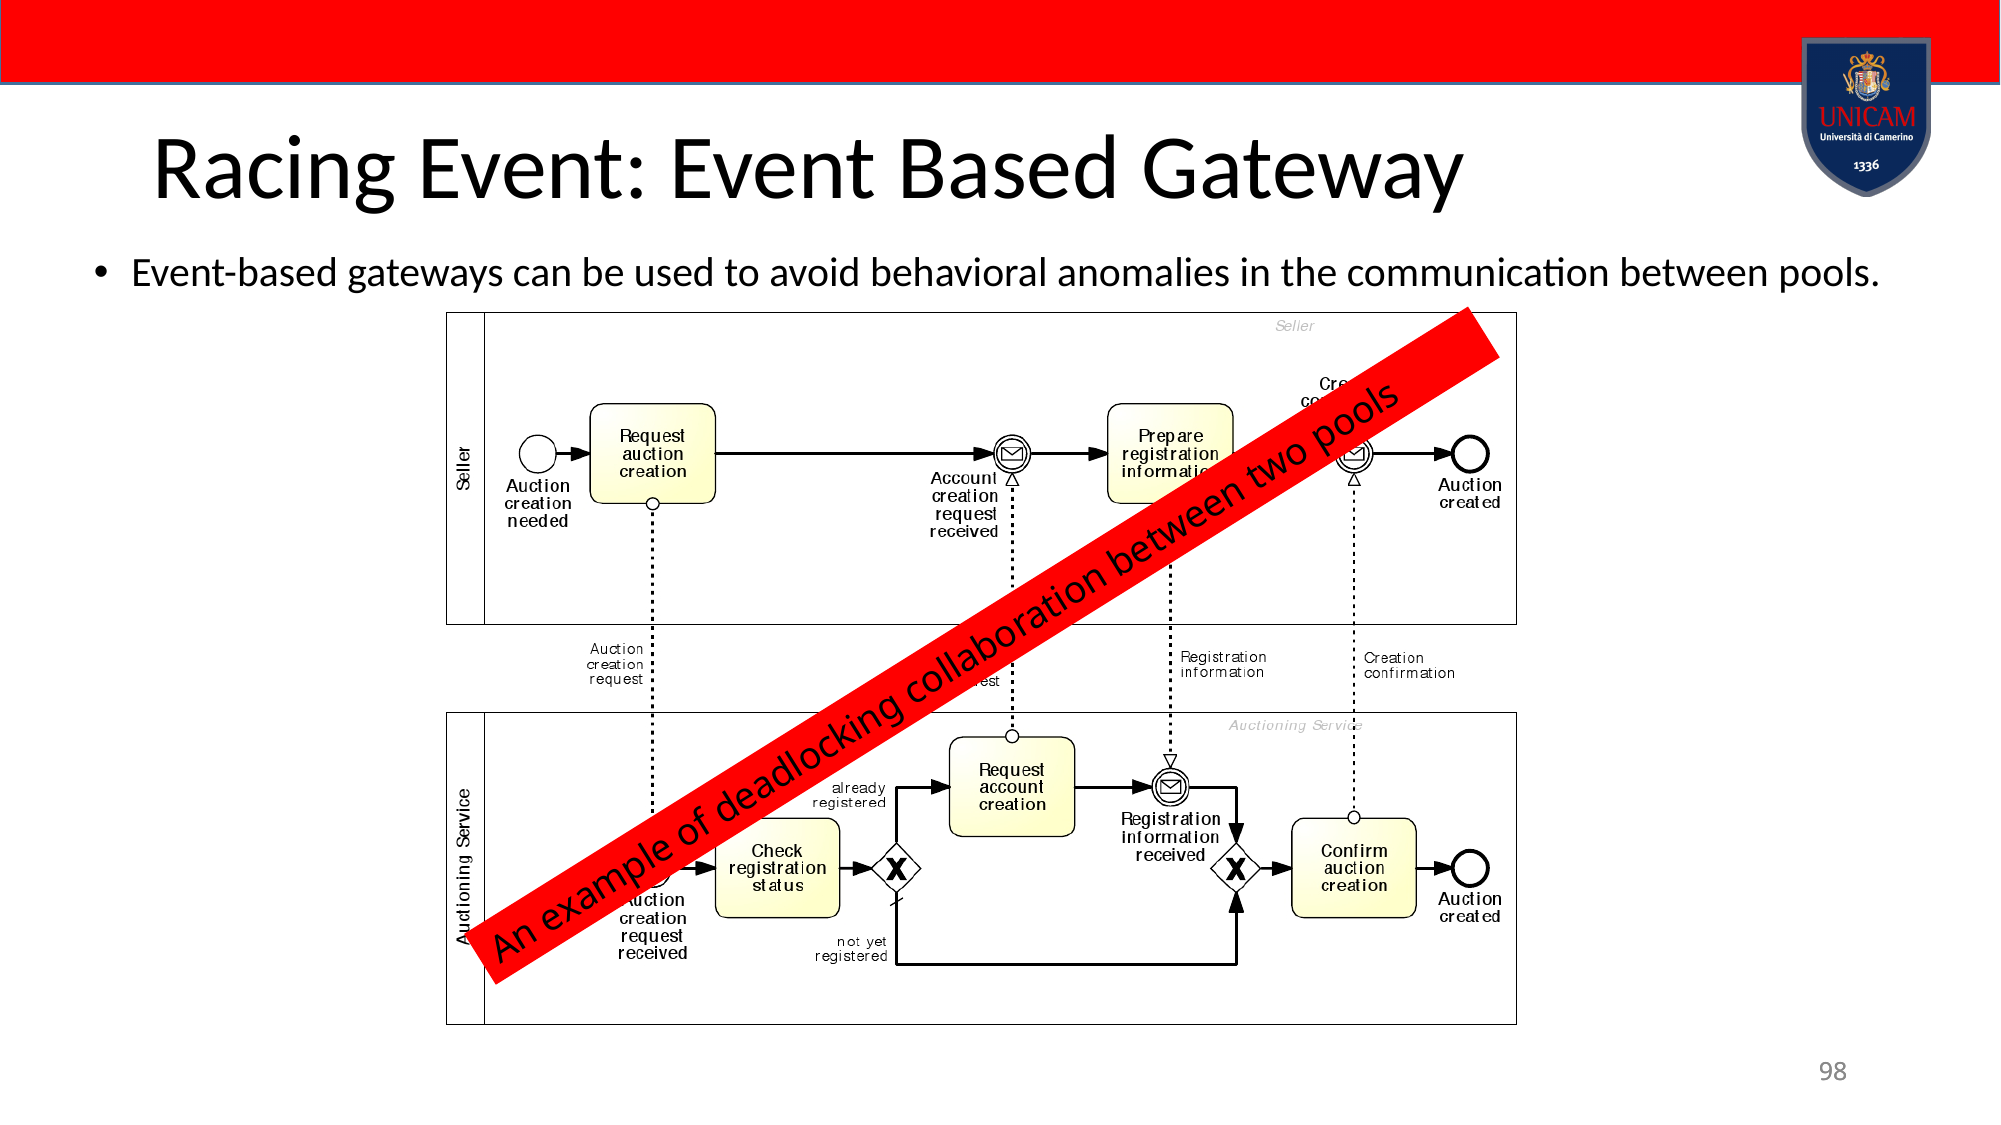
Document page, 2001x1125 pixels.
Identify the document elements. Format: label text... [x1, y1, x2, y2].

slide_number 98 [1412, 1042, 1863, 1103]
picture [1801, 36, 1931, 197]
picture [444, 309, 1520, 1027]
list Event-based gateways can be used to avoid behavioral anomalies in the communication between pools. [78, 243, 1934, 958]
title Racing Event: Event Based Gateway [137, 59, 1863, 243]
